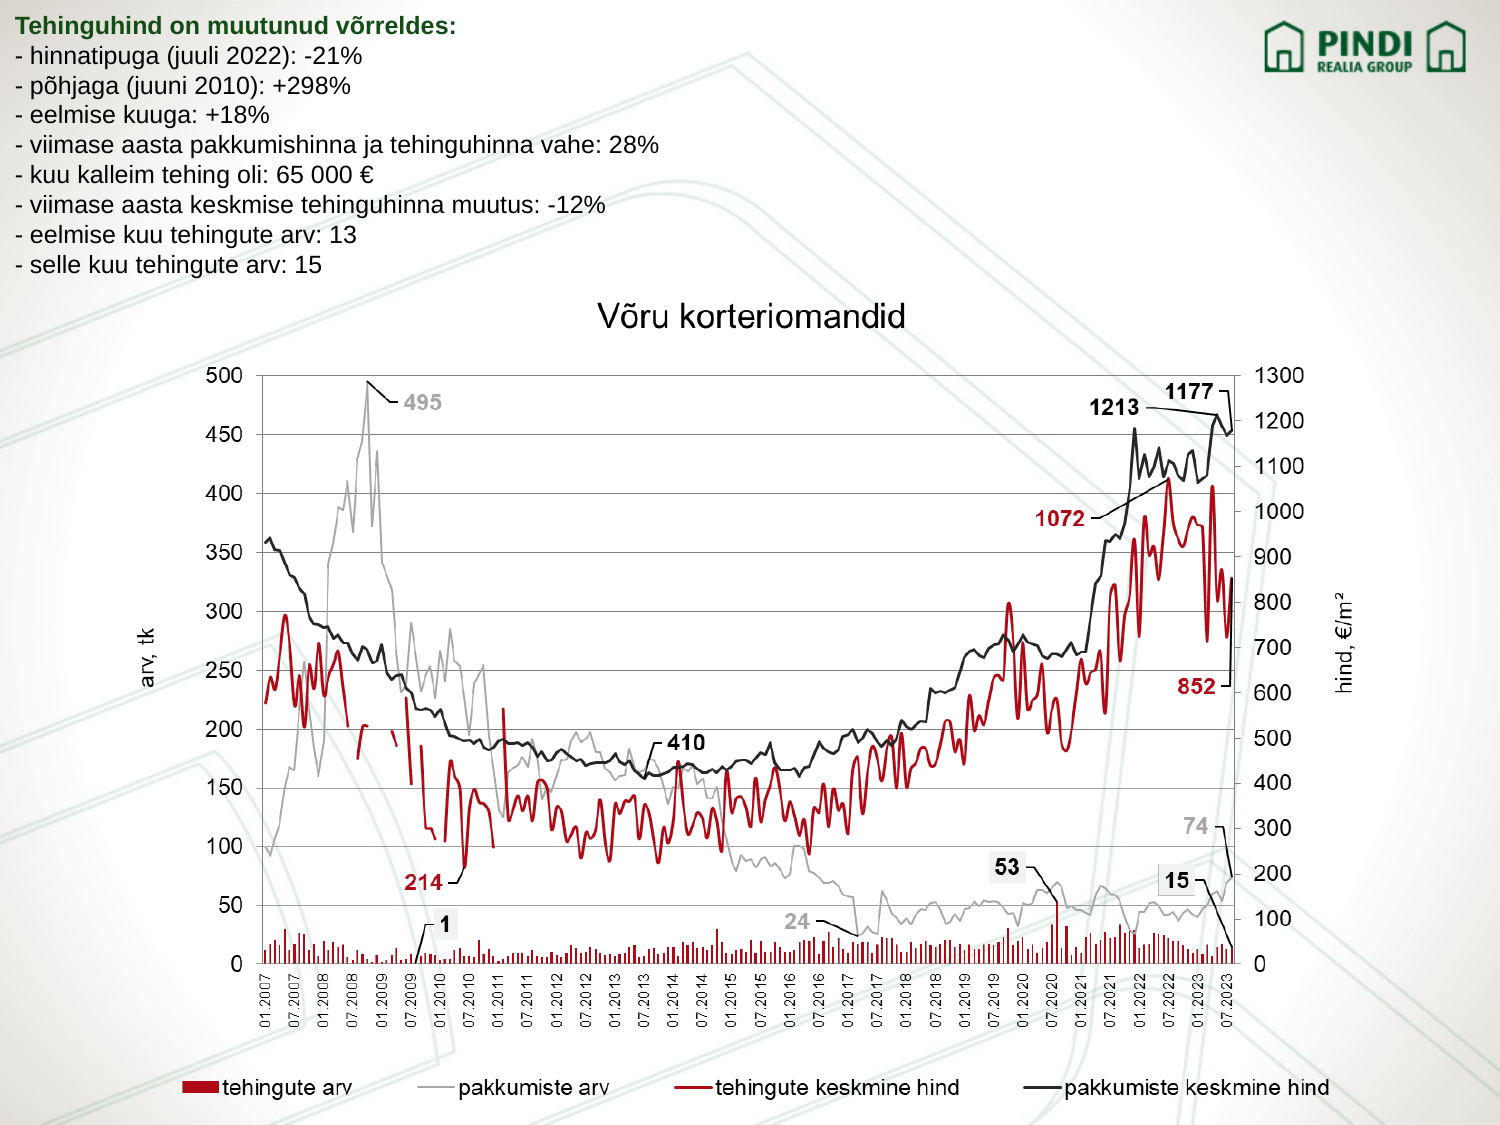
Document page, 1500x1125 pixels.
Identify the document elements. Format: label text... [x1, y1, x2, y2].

text_box Tehinguhind on muutunud võrreldes: - hinnatipuga (juuli 2022): -21% - põhjaga (juuni 2010): +298% - eelmise kuuga: +18% - viimase aasta pakkumishinna ja tehinguhinna vahe: 28% - kuu kalleim tehing oli: 65 000 € - viimase aasta keskmise tehinguhinna muutus: -12% - eelmise kuu tehingute arv: 13 - selle kuu tehingute arv: 15 [0, 1, 869, 287]
picture [0, 0, 1500, 1125]
